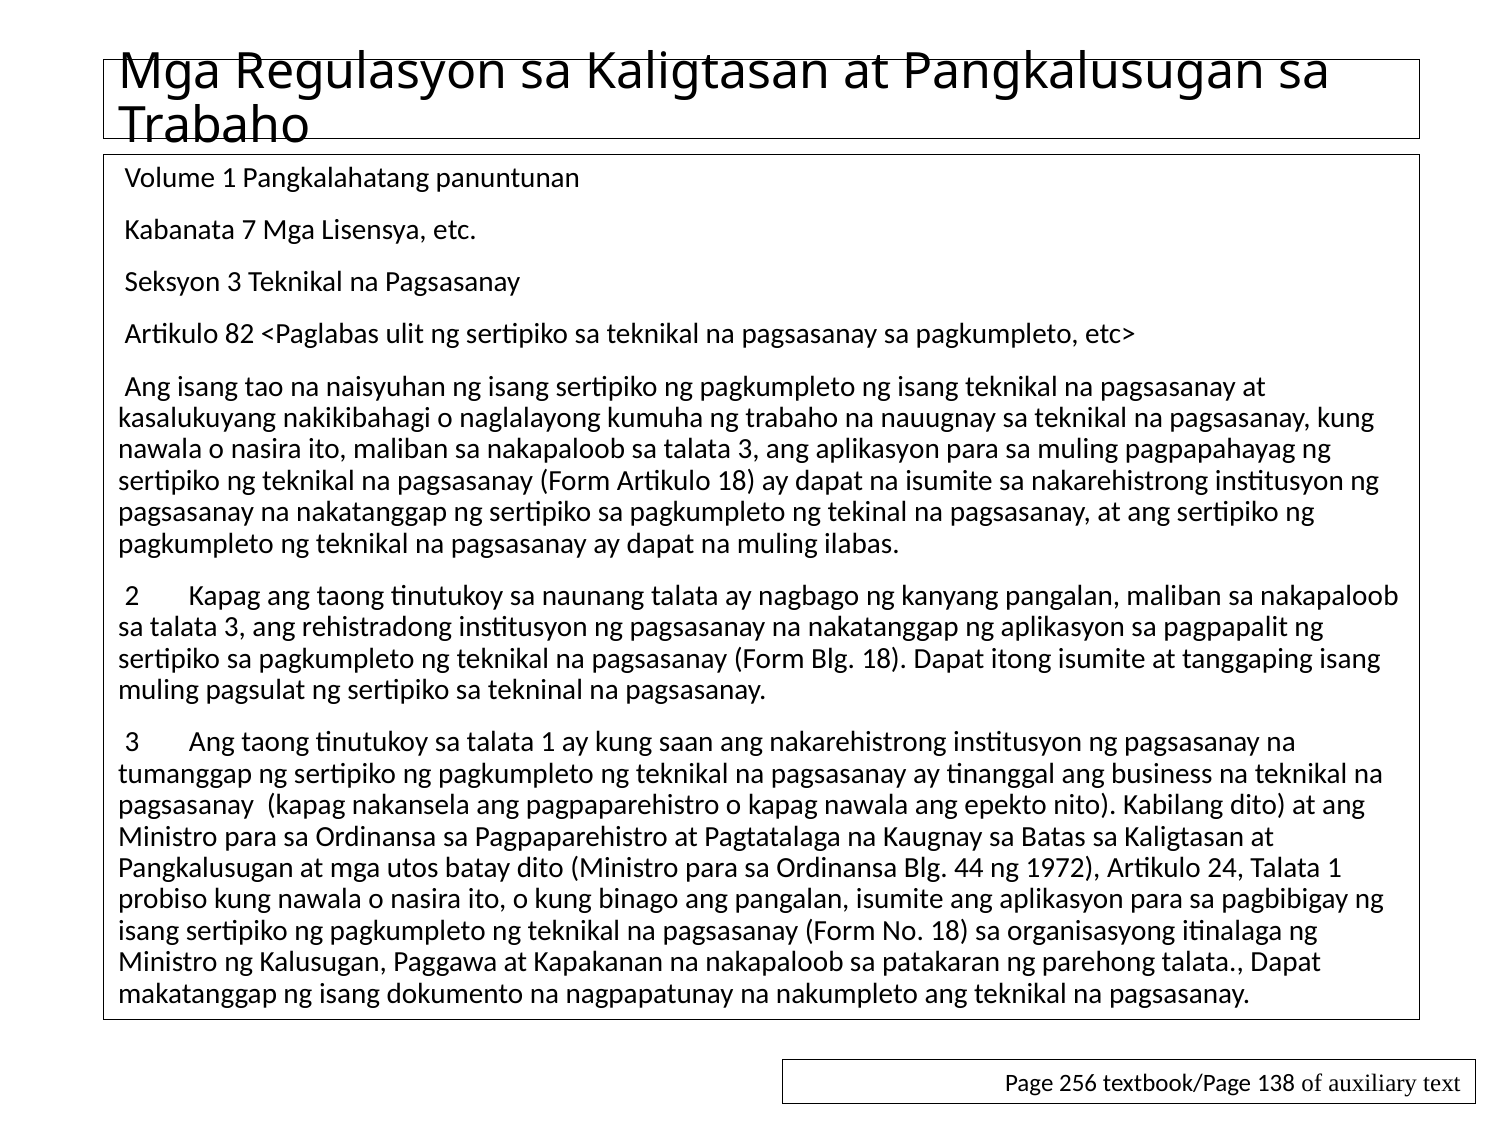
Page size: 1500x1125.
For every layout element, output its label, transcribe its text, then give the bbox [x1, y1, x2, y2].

title Mga Regulasyon sa Kaligtasan at Pangkalusugan sa Trabaho [103, 59, 1420, 139]
text_box Page 256 textbook/Page 138 of auxiliary text [782, 1059, 1476, 1104]
text_box Volume 1 Pangkalahatang panuntunan Kabanata 7 Mga Lisensya, etc. Seksyon 3 Teknikal na Pagsasanay Artikulo 82 <Paglabas ulit ng sertipiko sa teknikal na pagsasanay sa pagkumpleto, etc> Ang isang tao na naisyuhan ng isang sertipiko ng pagkumpleto ng isang teknikal na pagsasanay at kasalukuyang nakikibahagi o naglalayong kumuha ng trabaho na nauugnay sa teknikal na pagsasanay, kung nawala o nasira ito, maliban sa nakapaloob sa talata 3, ang aplikasyon para sa muling pagpapahayag ng sertipiko ng teknikal na pagsasanay (Form Artikulo 18) ay dapat na isumite sa nakarehistrong institusyon ng pagsasanay na nakatanggap ng sertipiko sa pagkumpleto ng tekinal na pagsasanay, at ang sertipiko ng pagkumpleto ng teknikal na pagsasanay ay dapat na muling ilabas. 2 Kapag ang taong tinutukoy sa naunang talata ay nagbago ng kanyang pangalan, maliban sa nakapaloob sa talata 3, ang rehistradong institusyon ng pagsasanay na nakatanggap ng aplikasyon sa pagpapalit ng sertipiko sa pagkumpleto ng teknikal na pagsasanay (Form Blg. 18). Dapat itong isumite at tanggaping isang muling pagsulat ng sertipiko sa tekninal na pagsasanay. 3 Ang taong tinutukoy sa talata 1 ay kung saan ang nakarehistrong institusyon ng pagsasanay na tumanggap ng sertipiko ng pagkumpleto ng teknikal na pagsasanay ay tinanggal ang business na teknikal na pagsasanay (kapag nakansela ang pagpaparehistro o kapag nawala ang epekto nito). Kabilang dito) at ang Ministro para sa Ordinansa sa Pagpaparehistro at Pagtatalaga na Kaugnay sa Batas sa Kaligtasan at Pangkalusugan at mga utos batay dito (Ministro para sa Ordinansa Blg. 44 ng 1972), Artikulo 24, Talata 1 probiso kung nawala o nasira ito, o kung binago ang pangalan, isumite ang aplikasyon para sa pagbibigay ng isang sertipiko ng pagkumpleto ng teknikal na pagsasanay (Form No. 18) sa organisasyong itinalaga ng Ministro ng Kalusugan, Paggawa at Kapakanan na nakapaloob sa patakaran ng parehong talata., Dapat makatanggap ng isang dokumento na nagpapatunay na nakumpleto ang teknikal na pagsasanay. [103, 154, 1420, 1020]
